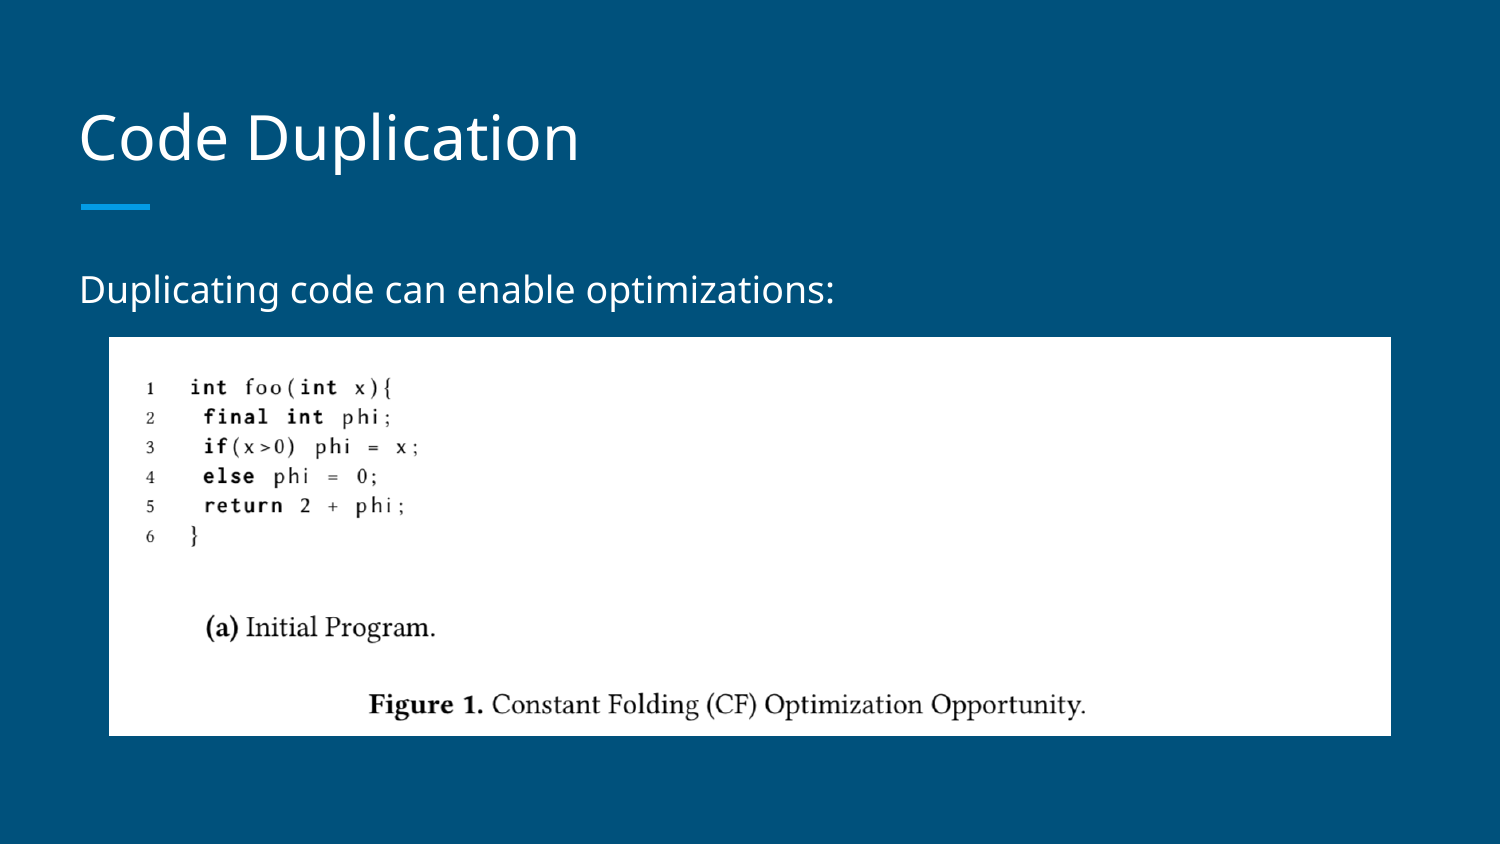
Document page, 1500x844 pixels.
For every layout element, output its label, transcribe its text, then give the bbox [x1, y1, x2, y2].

text_box [95, 330, 1437, 791]
list Duplicating code can enable optimizations: [63, 244, 1437, 328]
title Code Duplication [63, 75, 1437, 188]
picture [110, 338, 1390, 735]
